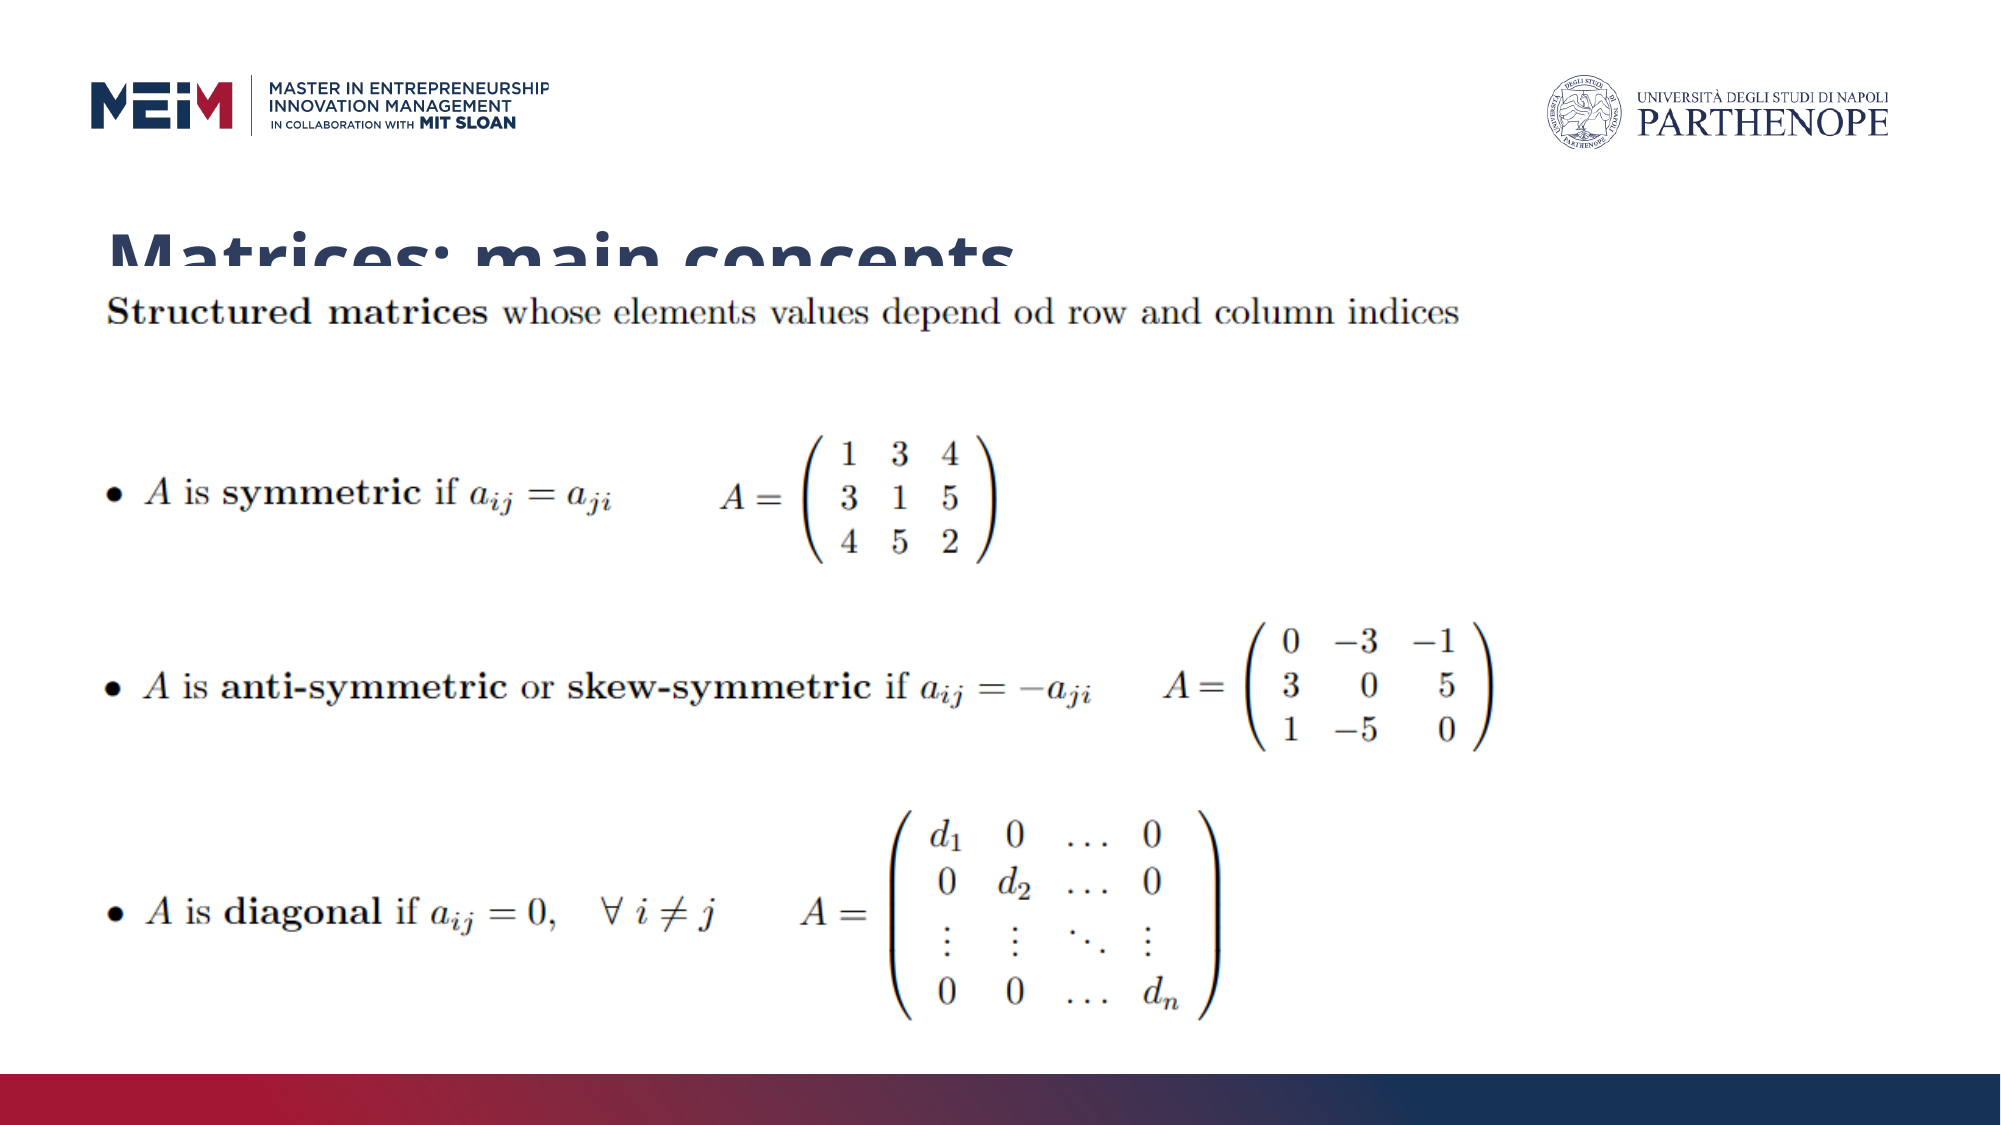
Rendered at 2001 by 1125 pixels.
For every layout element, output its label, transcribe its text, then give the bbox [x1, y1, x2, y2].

picture [100, 873, 743, 948]
picture [91, 266, 1527, 1038]
picture [0, 1074, 2001, 1125]
title Matrices: main concepts [91, 216, 1542, 293]
